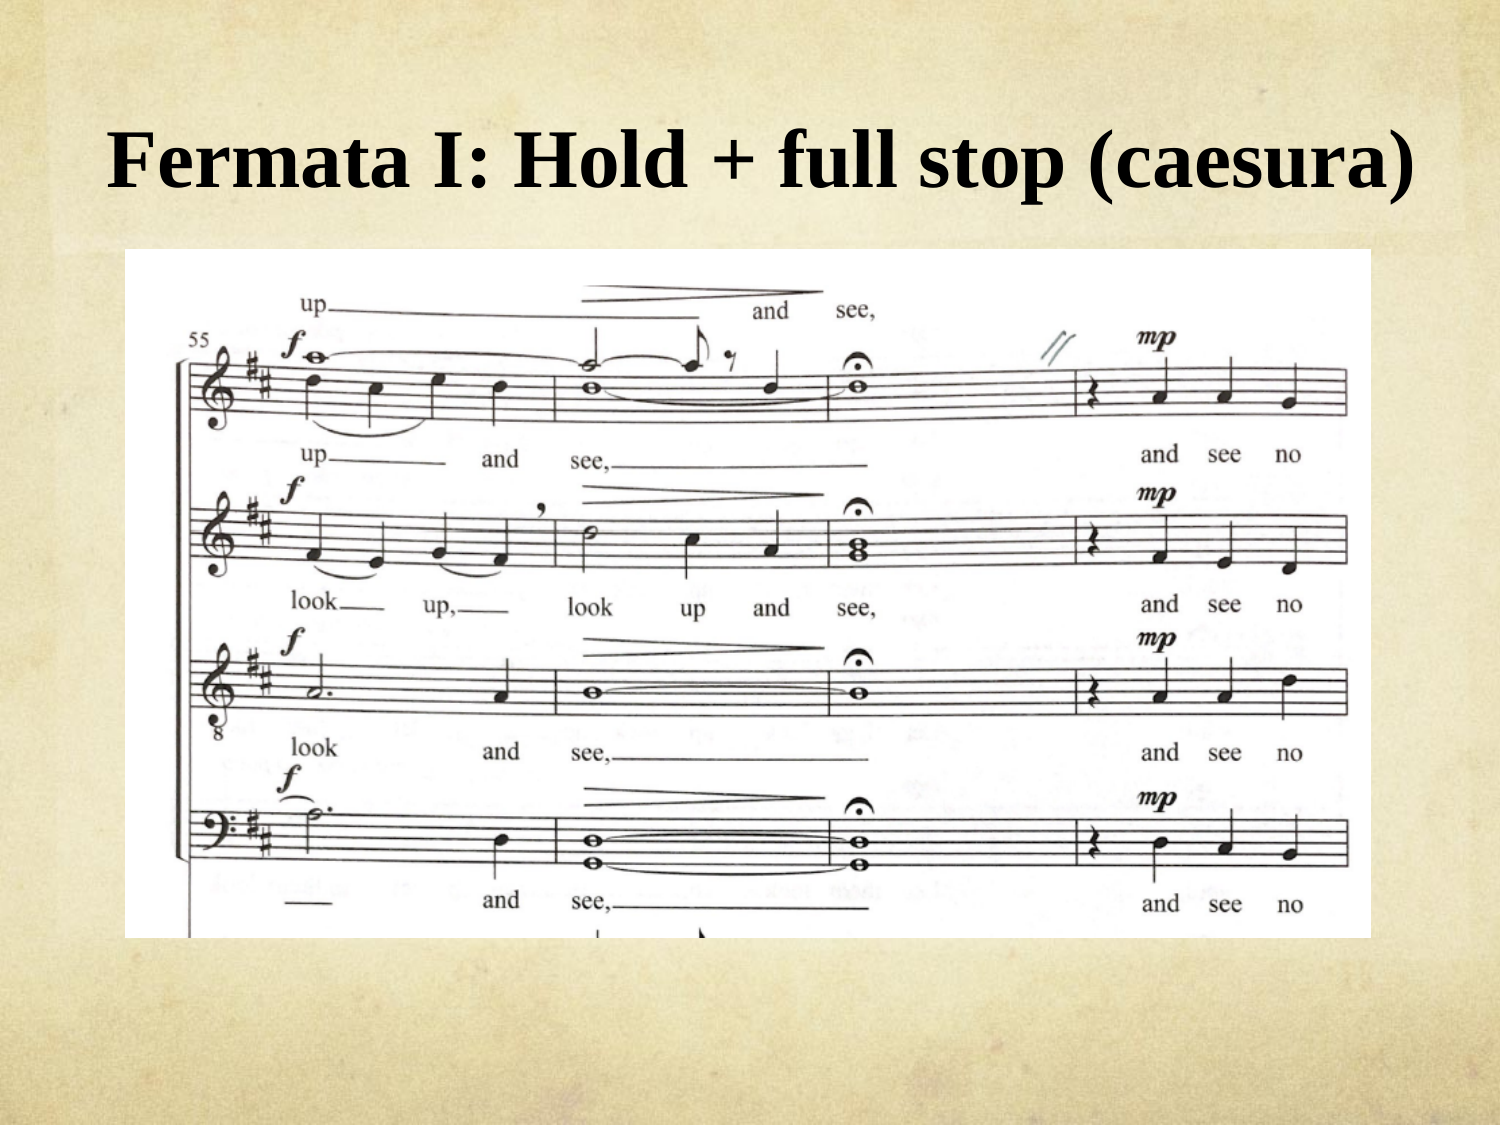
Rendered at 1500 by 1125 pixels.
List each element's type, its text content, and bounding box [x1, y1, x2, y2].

title Fermata I: Hold + full stop (caesura) [62, 82, 1463, 225]
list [124, 249, 1372, 938]
picture [0, 0, 1500, 1125]
